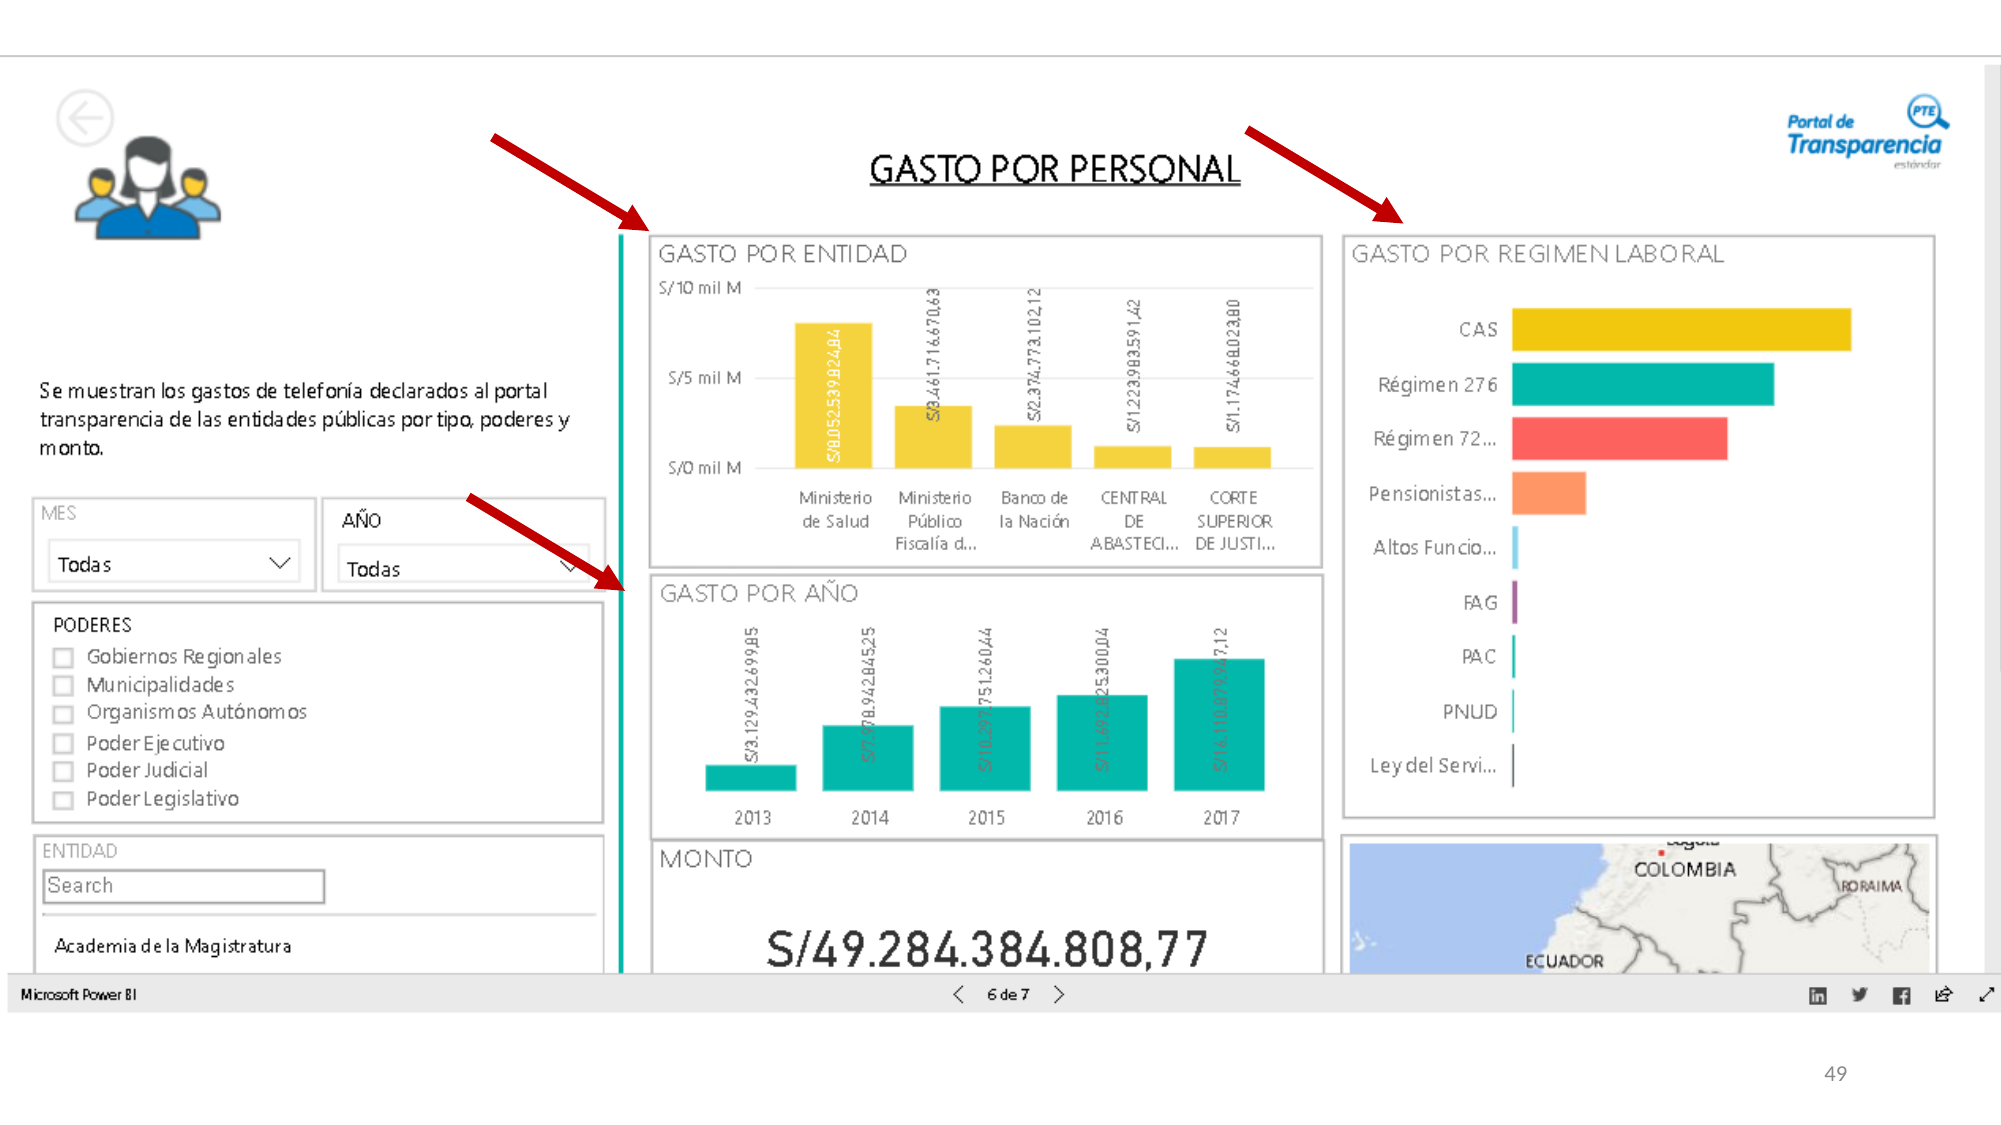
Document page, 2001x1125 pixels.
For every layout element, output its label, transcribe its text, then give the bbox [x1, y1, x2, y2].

picture [0, 55, 2001, 1028]
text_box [1246, 129, 1404, 224]
slide_number 49 [1412, 1042, 1863, 1103]
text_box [468, 496, 625, 591]
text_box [492, 137, 650, 232]
